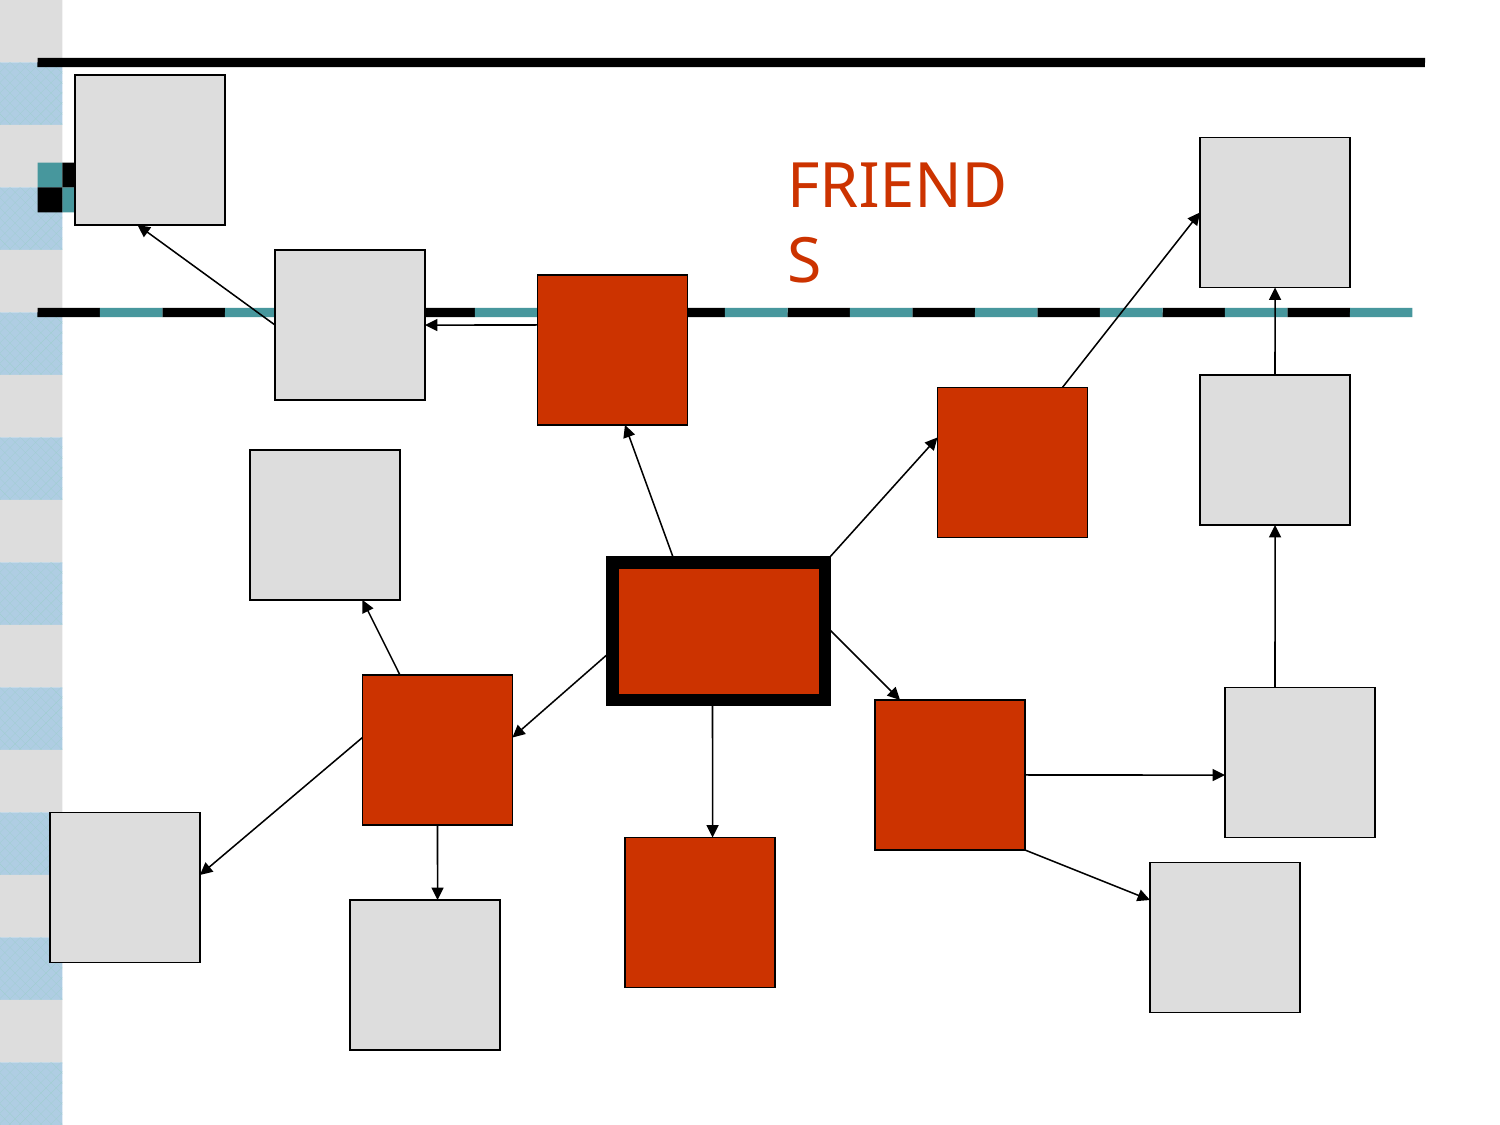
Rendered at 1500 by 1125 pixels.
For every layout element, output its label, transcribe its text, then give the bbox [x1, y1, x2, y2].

text_box [824, 437, 938, 563]
text_box FRIENDS [772, 137, 1052, 303]
text_box [824, 624, 901, 700]
text_box [537, 274, 688, 425]
text_box [706, 699, 719, 838]
text_box [362, 674, 513, 825]
text_box [612, 562, 825, 700]
text_box [1024, 768, 1225, 782]
text_box [431, 824, 444, 899]
text_box [49, 812, 200, 963]
text_box [1268, 525, 1282, 688]
text_box [1062, 212, 1201, 388]
text_box [624, 837, 775, 988]
text_box [512, 649, 613, 738]
text_box [349, 899, 500, 1050]
text_box [424, 318, 538, 332]
text_box [362, 600, 401, 676]
text_box [874, 699, 1025, 850]
text_box [1199, 374, 1350, 525]
text_box [1199, 137, 1350, 288]
text_box [199, 737, 363, 875]
text_box [1024, 849, 1149, 902]
text_box [623, 424, 676, 563]
text_box [249, 449, 400, 600]
text_box [74, 74, 225, 225]
text_box [137, 224, 276, 326]
text_box [1149, 862, 1300, 1013]
text_box [274, 249, 425, 400]
text_box [1224, 687, 1375, 838]
text_box [1268, 287, 1282, 376]
text_box [937, 387, 1088, 538]
